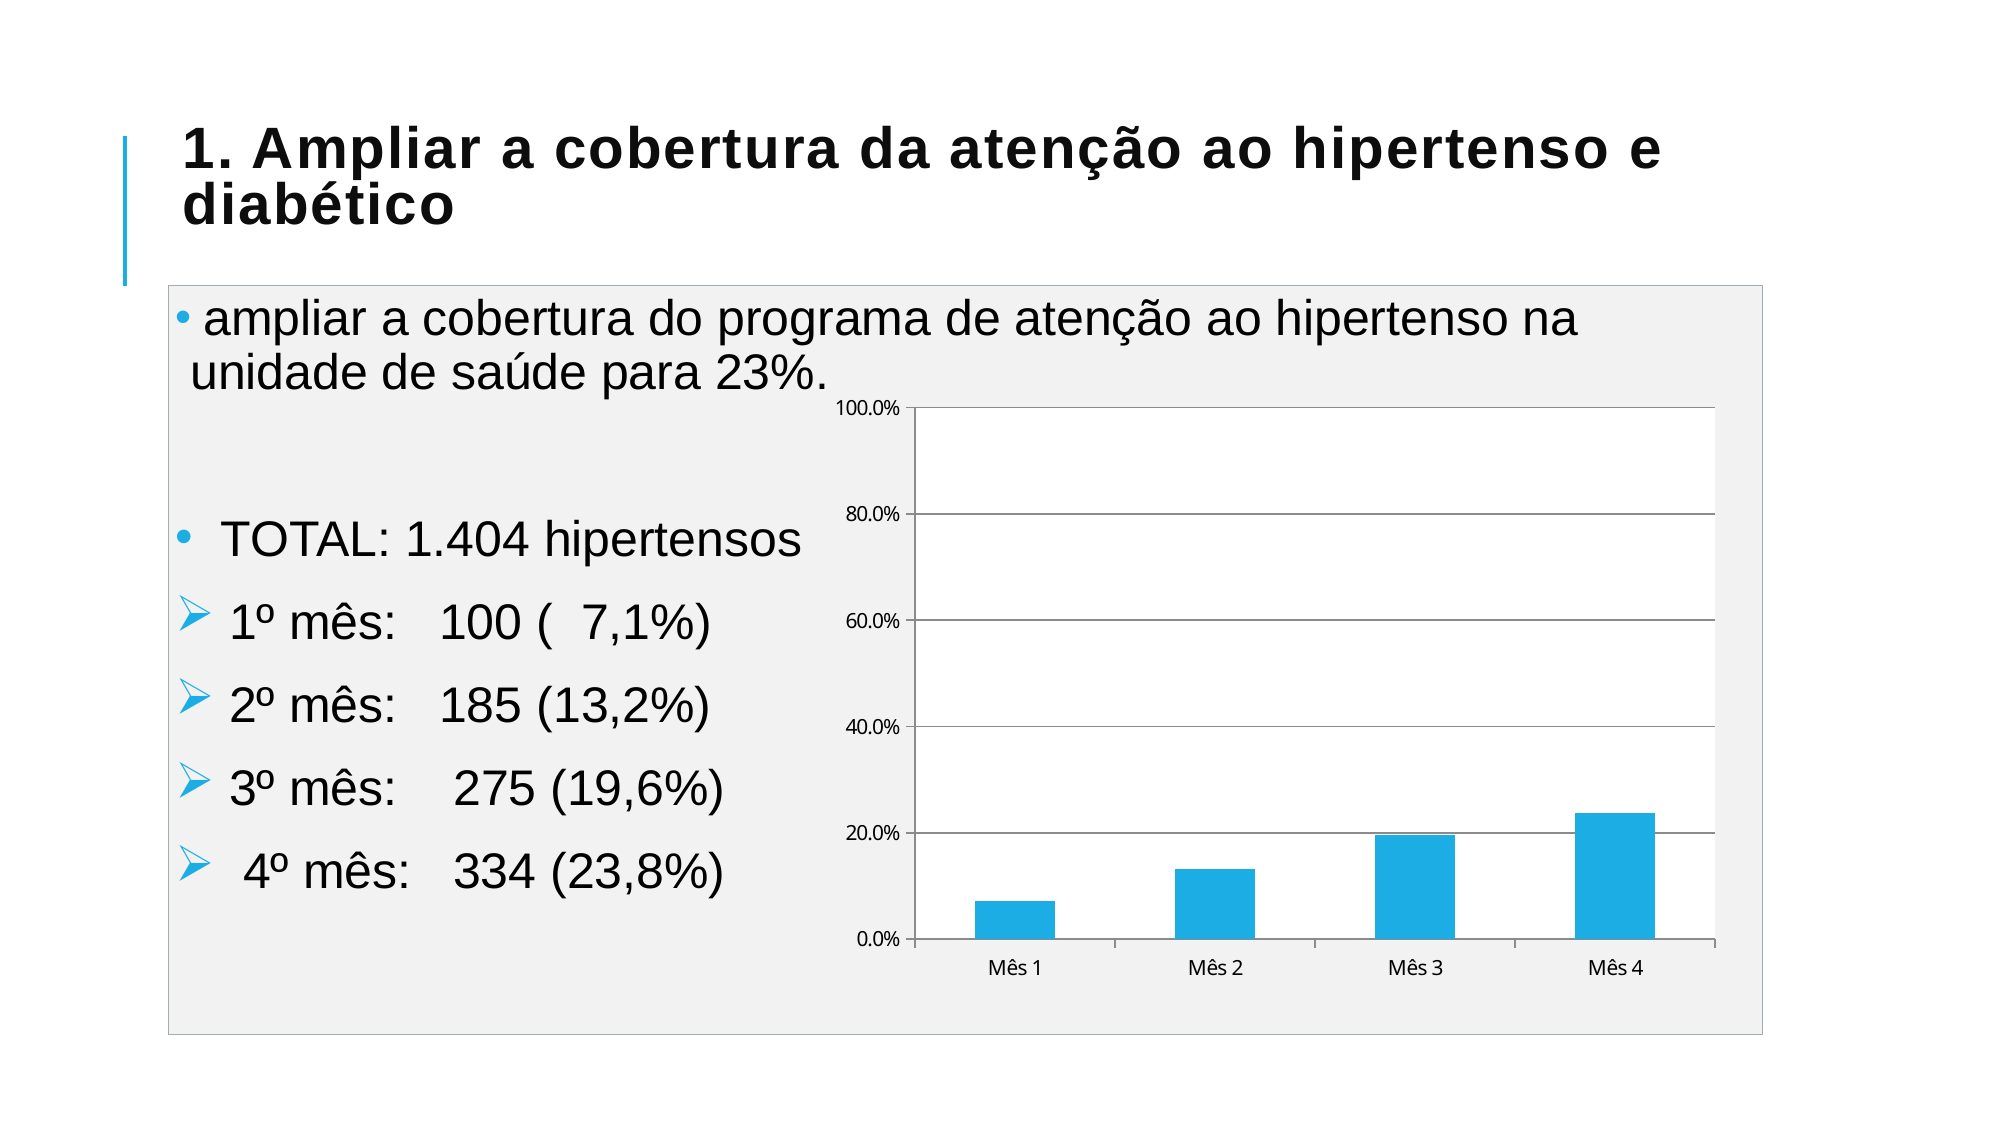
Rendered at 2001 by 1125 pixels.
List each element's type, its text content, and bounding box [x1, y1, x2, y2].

chart [816, 381, 1734, 995]
list ampliar a cobertura do programa de atenção ao hipertenso na unidade de saúde para 23%. TOTAL: 1.404 hipertensos 1º mês: 100 ( 7,1%) 2º mês: 185 (13,2%) 3º mês: 275 (19,6%) 4º mês: 334 (23,8%) [168, 285, 1763, 1035]
title 1. Ampliar a cobertura da atenção ao hipertenso e diabético [168, 96, 1763, 264]
